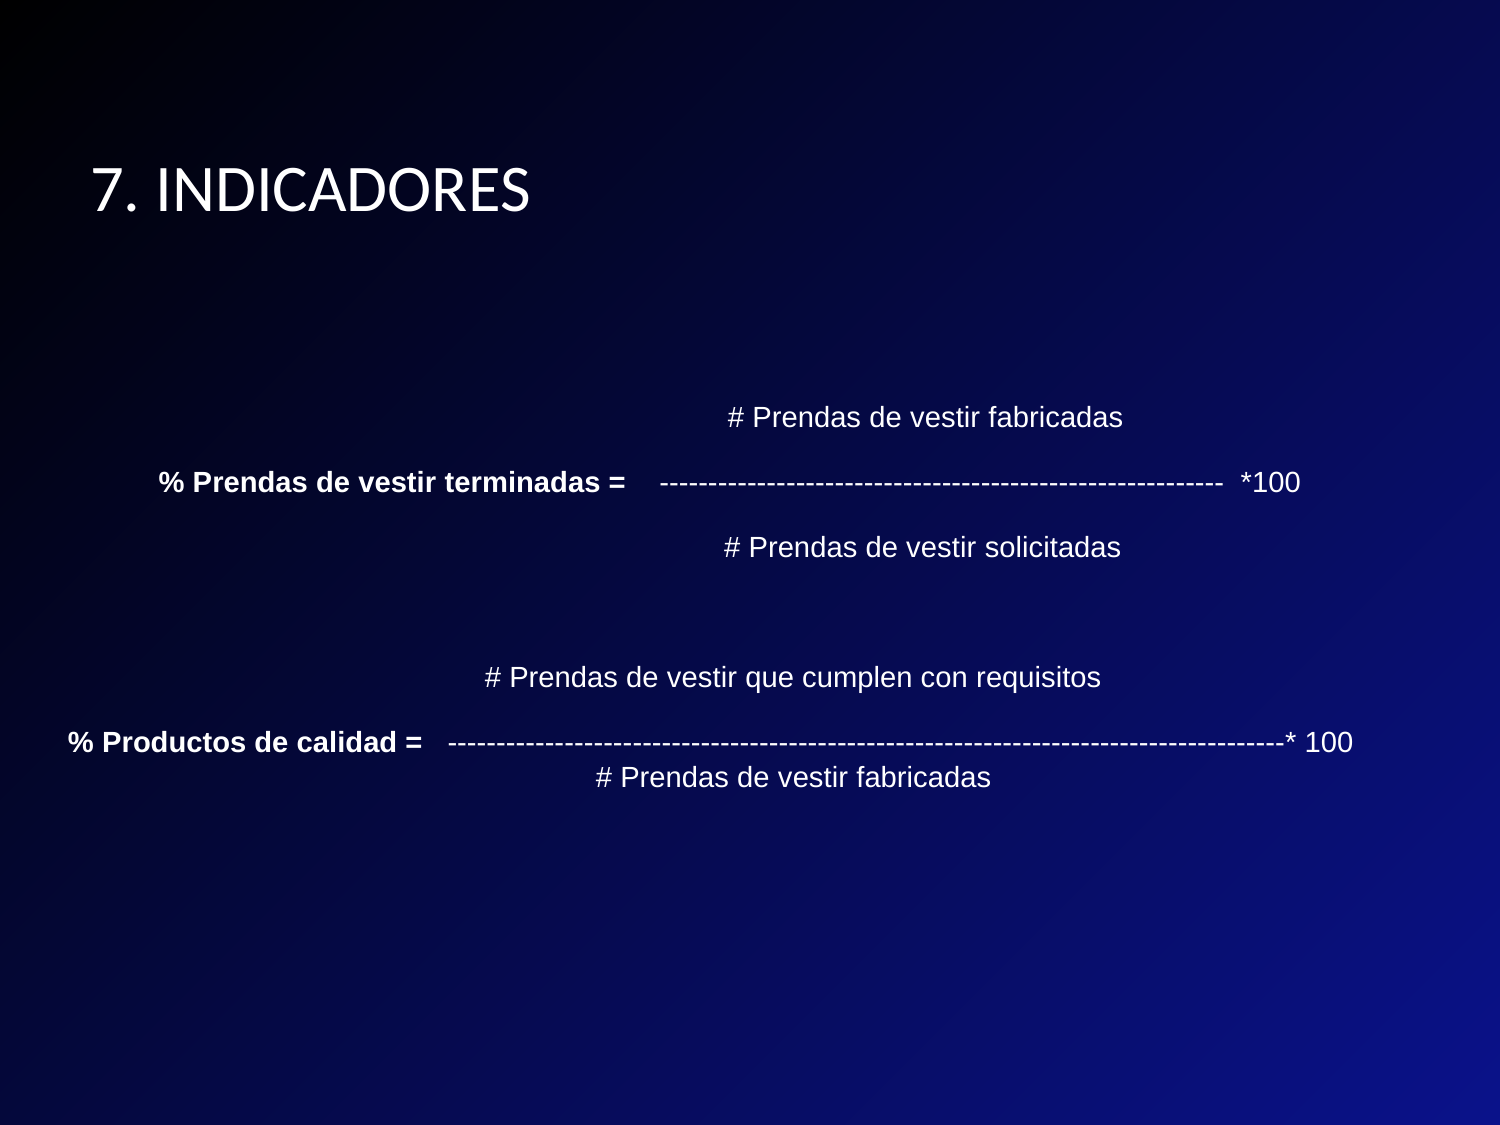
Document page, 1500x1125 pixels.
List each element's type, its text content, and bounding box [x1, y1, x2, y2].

text_box # Prendas de vestir fabricadas % Prendas de vestir terminadas = ---------------------------------------------------------- *100 # Prendas de vestir solicitadas # Prendas de vestir que cumplen con requisitos % Productos de calidad = --------------------------------------------------------------------------------------* 100 # Prendas de vestir fabricadas [53, 373, 1471, 801]
list 7. INDICADORES [75, 137, 1425, 244]
